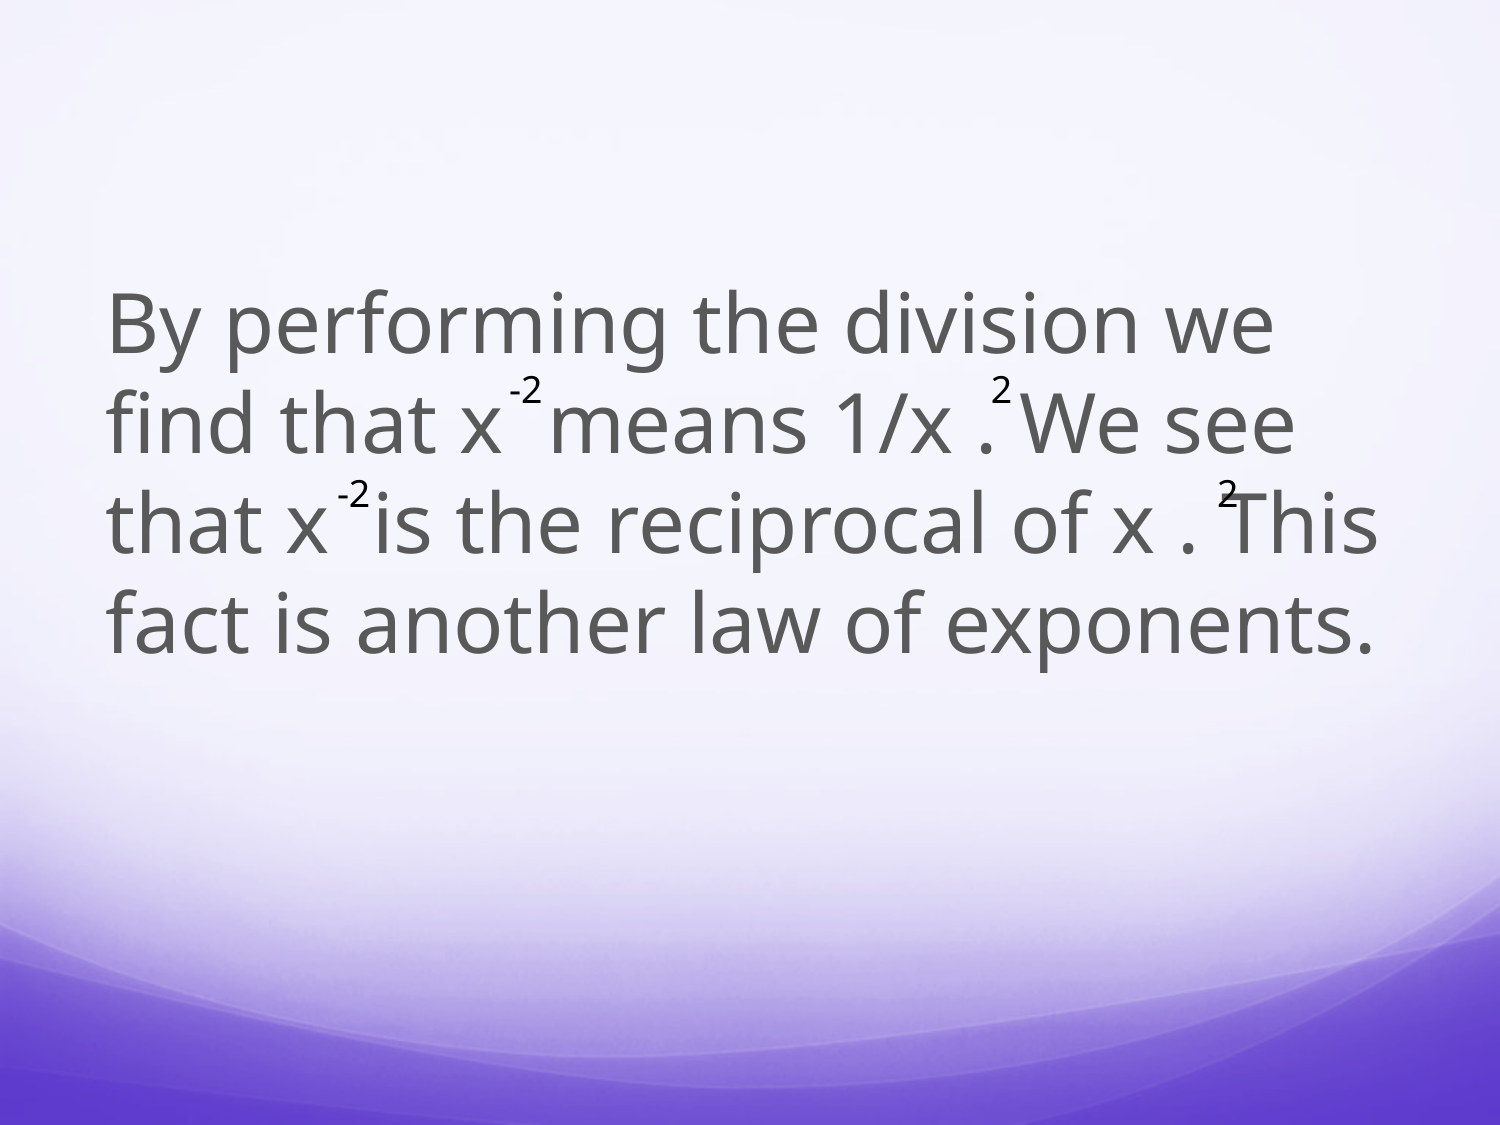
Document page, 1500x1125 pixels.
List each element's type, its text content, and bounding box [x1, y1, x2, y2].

text_box 2 [976, 358, 1028, 419]
text_box -2 [322, 462, 386, 523]
list By performing the division we find that x means 1/x . We see that x is the reciprocal of x . This fact is another law of exponents. [90, 262, 1410, 975]
text_box -2 [494, 358, 558, 419]
text_box 2 [1202, 462, 1254, 523]
